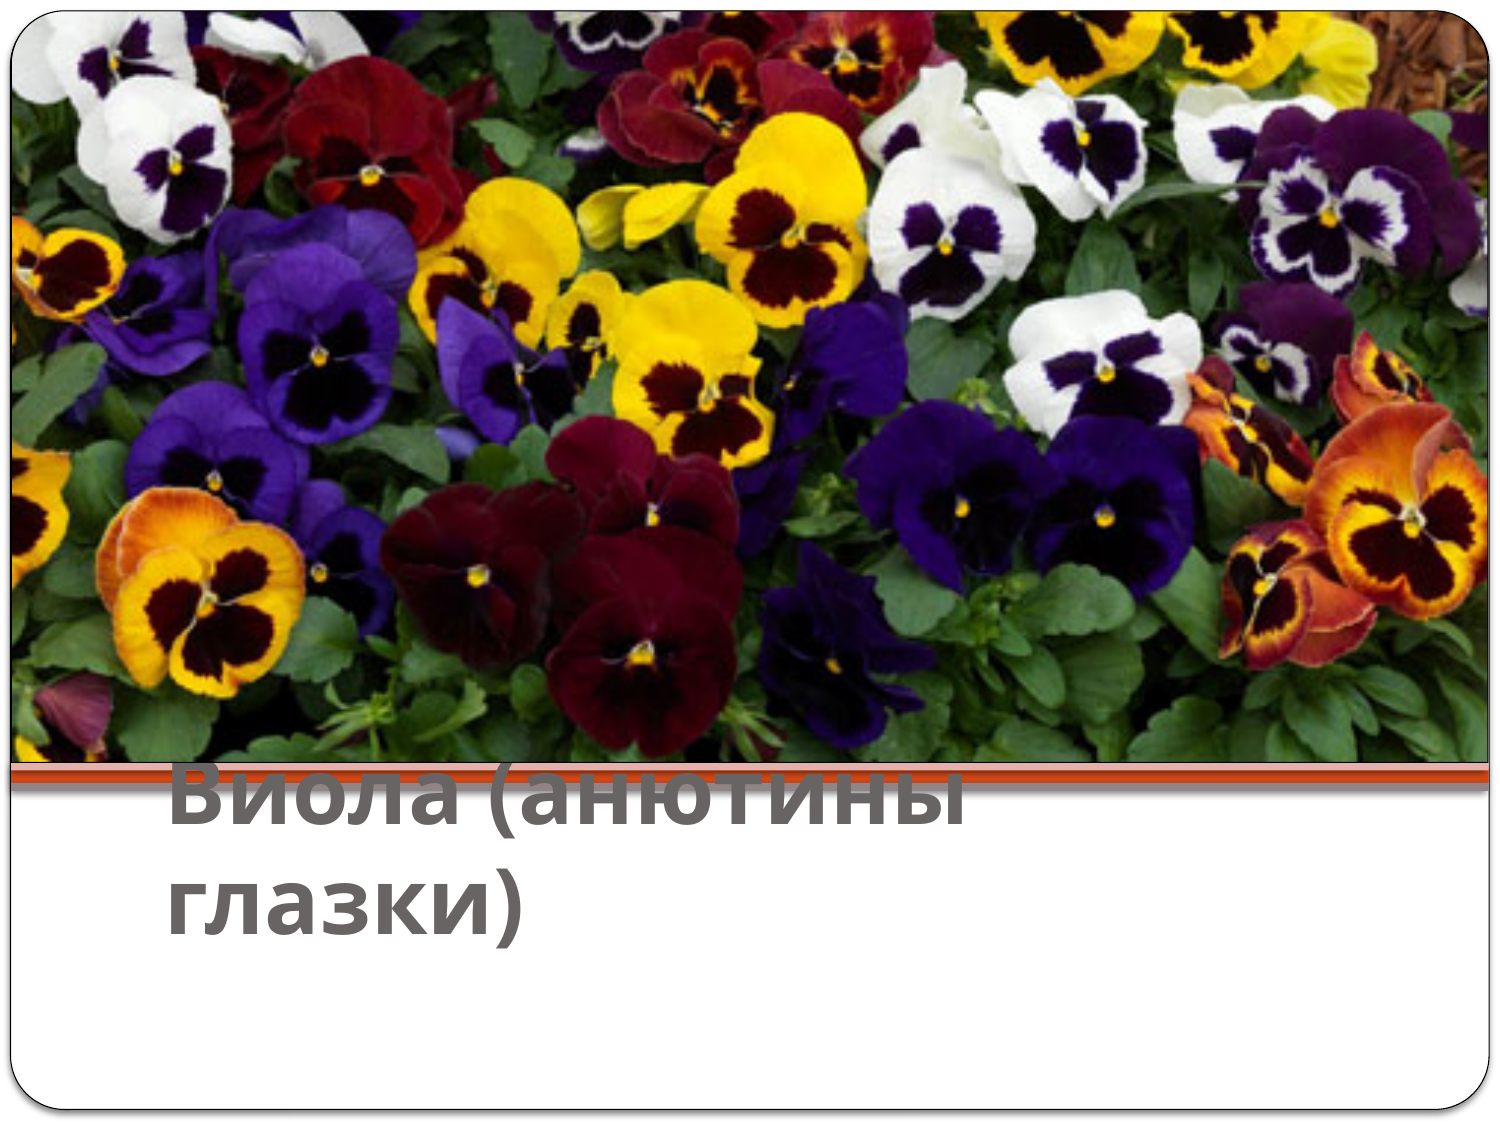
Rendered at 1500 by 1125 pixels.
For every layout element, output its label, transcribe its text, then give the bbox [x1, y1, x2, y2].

title Виола (анютины глазки) [150, 803, 1350, 890]
picture [10, 10, 1489, 763]
